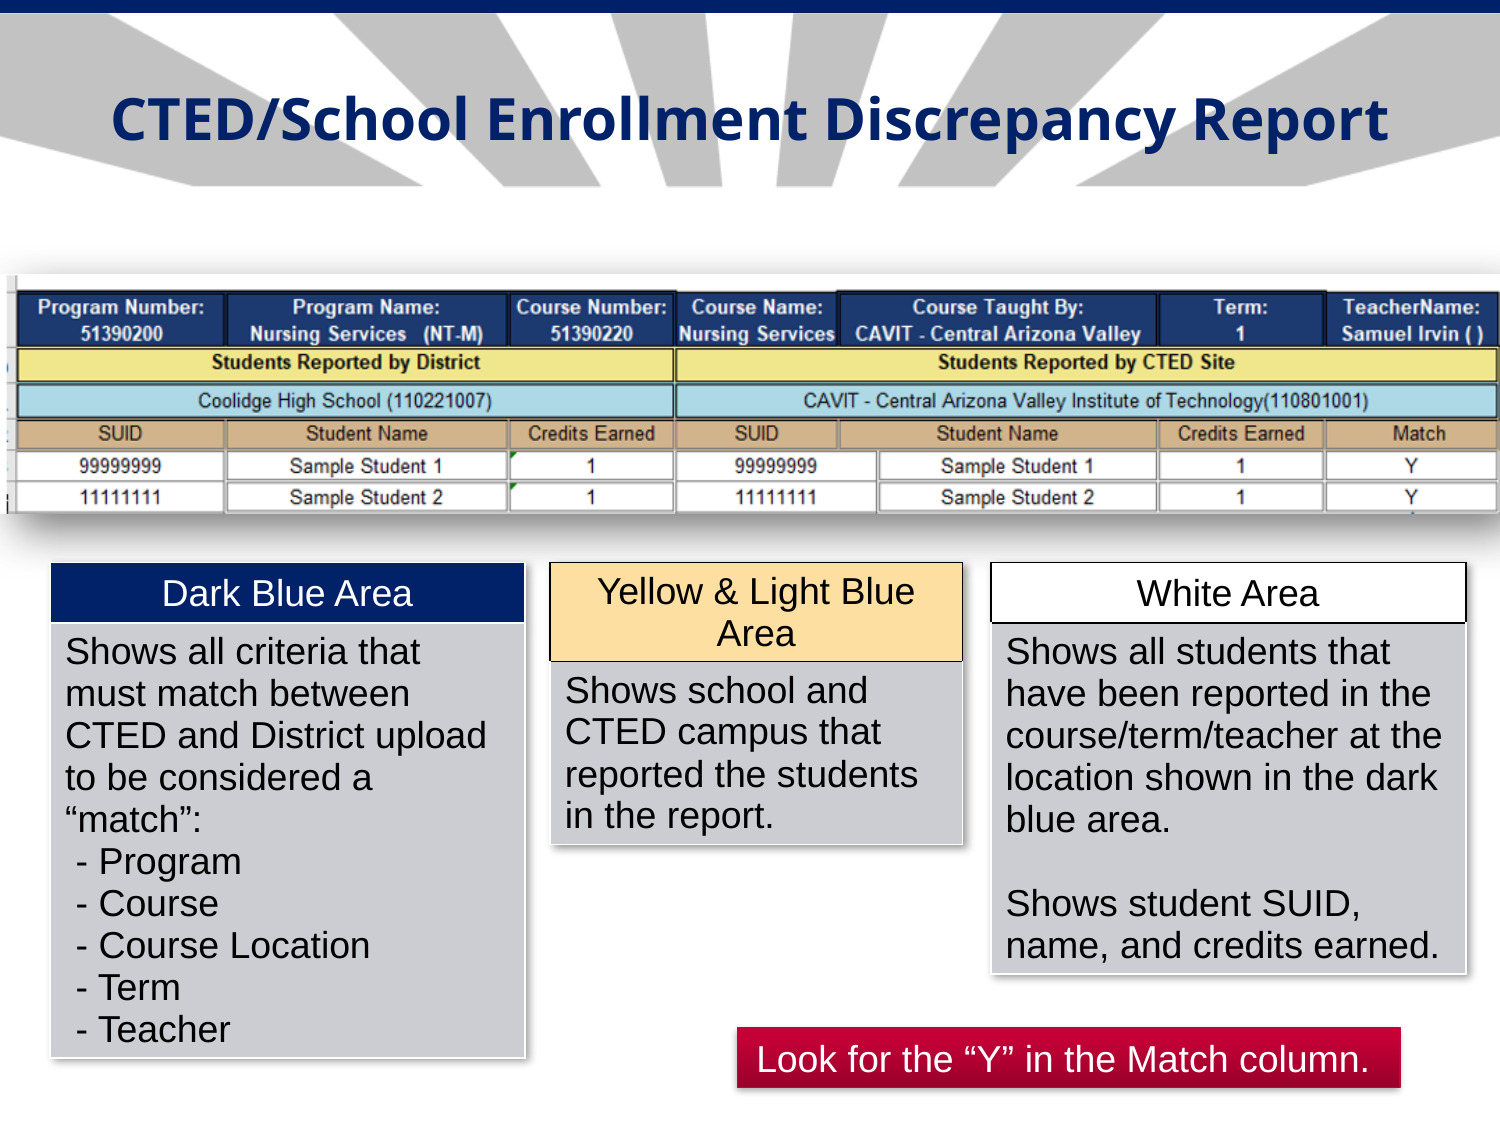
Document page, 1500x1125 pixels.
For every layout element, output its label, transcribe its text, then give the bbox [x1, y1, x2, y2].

text_box Look for the “Y” in the Match column. [737, 1027, 1401, 1088]
table_header Dark Blue Area [51, 563, 524, 622]
text_box CTED/School Enrollment Discrepancy Report [84, 75, 1416, 146]
picture [0, 12, 1500, 188]
table_cell Shows all students that have been reported in the course/term/teacher at the location shown in the dark blue area. Shows student SUID, name, and credits earned. [992, 624, 1465, 973]
table_cell Shows all criteria that must match between CTED and District upload to be considered a “match”: - Program - Course - Course Location - Term - Teacher [51, 624, 524, 1057]
table_cell Shows school and CTED campus that reported the students in the report. [551, 662, 962, 844]
picture [0, 274, 1500, 514]
table_header Yellow & Light Blue Area [551, 563, 962, 661]
table_header White Area [992, 563, 1465, 622]
